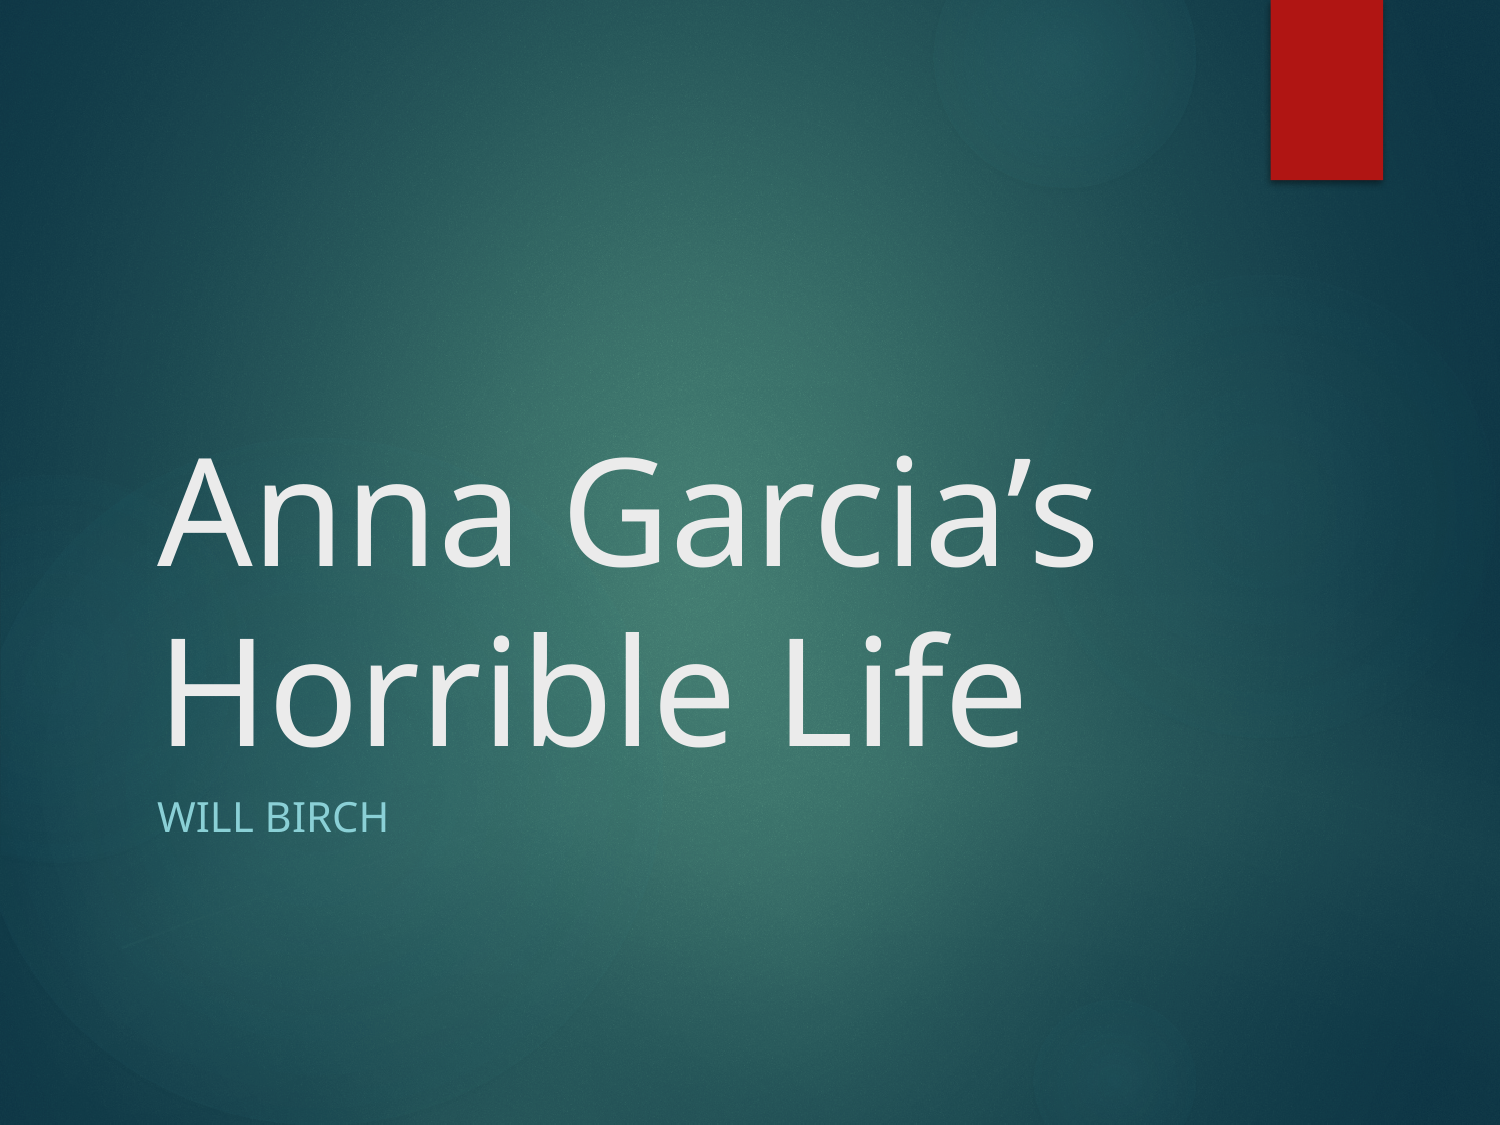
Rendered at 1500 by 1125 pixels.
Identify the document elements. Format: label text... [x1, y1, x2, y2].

subtitle Will Birch [142, 783, 1229, 925]
title Anna Garcia’s Horrible Life [142, 237, 1229, 783]
